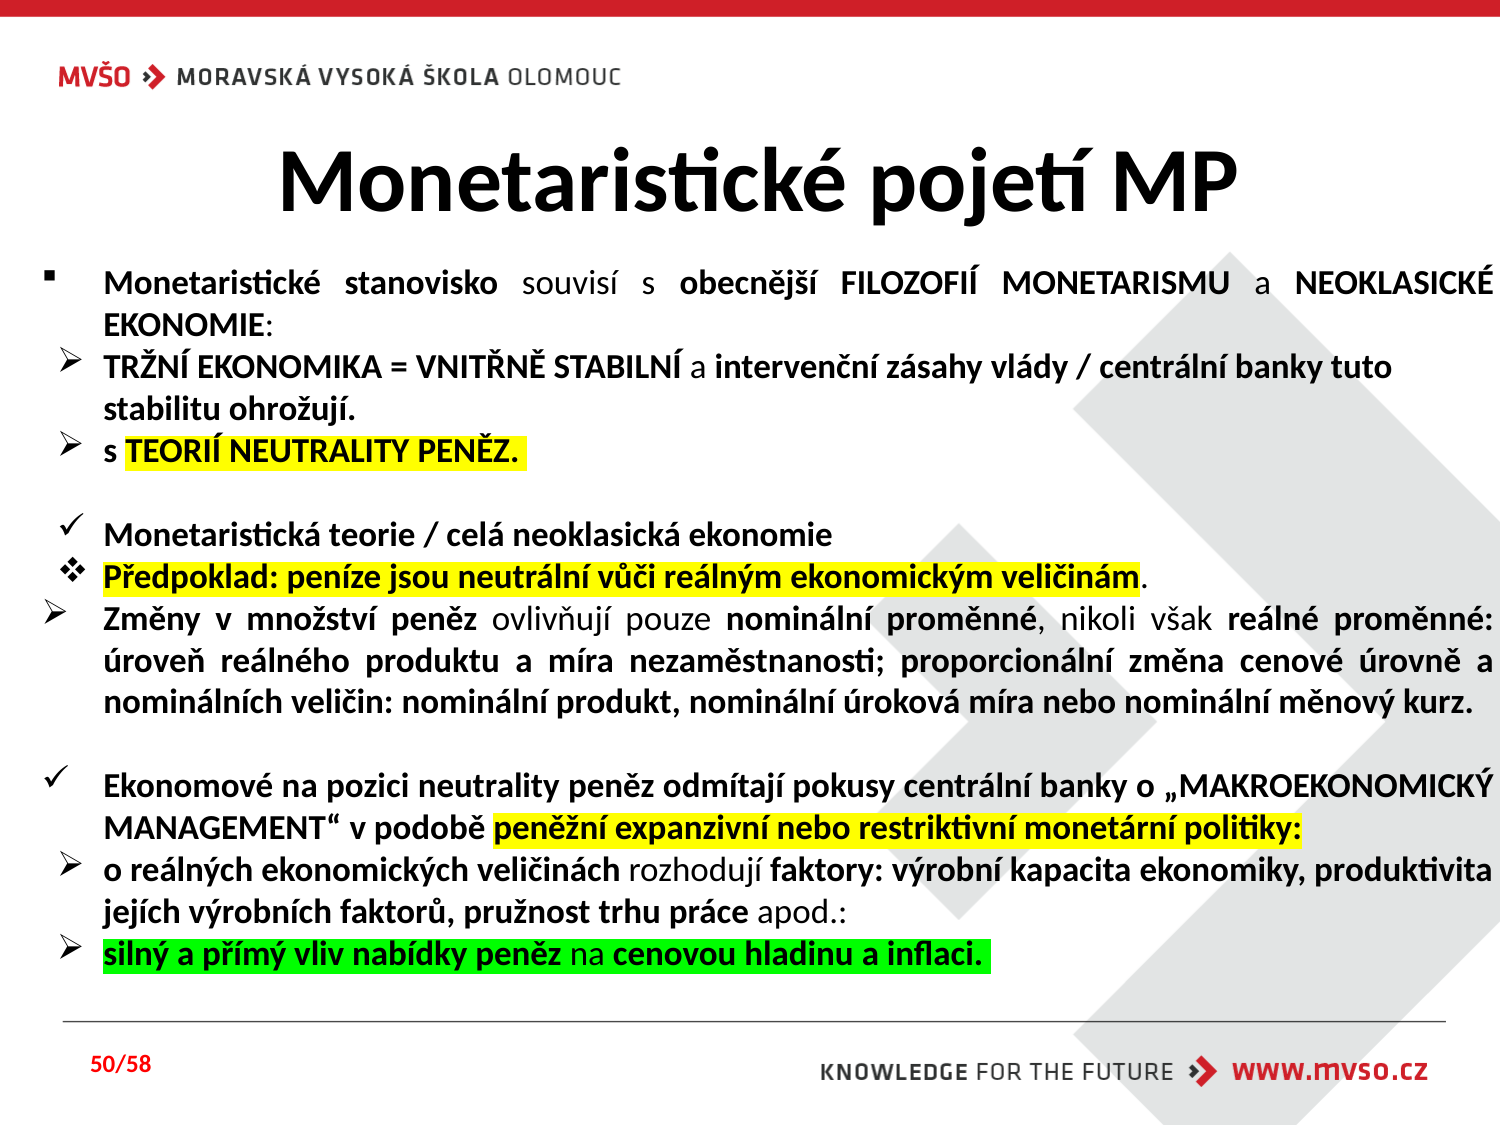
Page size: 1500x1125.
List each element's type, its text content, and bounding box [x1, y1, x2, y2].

text_box 50/58 [74, 1040, 213, 1085]
list Monetaristické stanovisko souvisí s obecnější FILOZOFIÍ MONETARISMU a NEOKLASICKÉ EKONOMIE: TRŽNÍ EKONOMIKA = VNITŘNĚ STABILNÍ a intervenční zásahy vlády / centrální banky tuto stabilitu ohrožují. s TEORIÍ NEUTRALITY PENĚZ. Monetaristická teorie / celá neoklasická ekonomie Předpoklad: peníze jsou neutrální vůči reálným ekonomickým veličinám. Změny v množství peněz ovlivňují pouze nominální proměnné, nikoli však reálné proměnné: úroveň reálného produktu a míra nezaměstnanosti; proporcionální změna cenové úrovně a nominálních veličin: nominální produkt, nominální úroková míra nebo nominální měnový kurz. Ekonomové na pozici neutrality peněz odmítají pokusy centrální banky o „MAKROEKONOMICKÝ MANAGEMENT“ v podobě peněžní expanzivní nebo restriktivní monetární politiky: o reálných ekonomických veličinách rozhodují faktory: výrobní kapacita ekonomiky, produktivita jejích výrobních faktorů, pružnost trhu práce apod.: silný a přímý vliv nabídky peněz na cenovou hladinu a inflaci. [26, 252, 1500, 1044]
title Monetaristické pojetí MP [8, 81, 1500, 269]
picture [0, 0, 1500, 1125]
